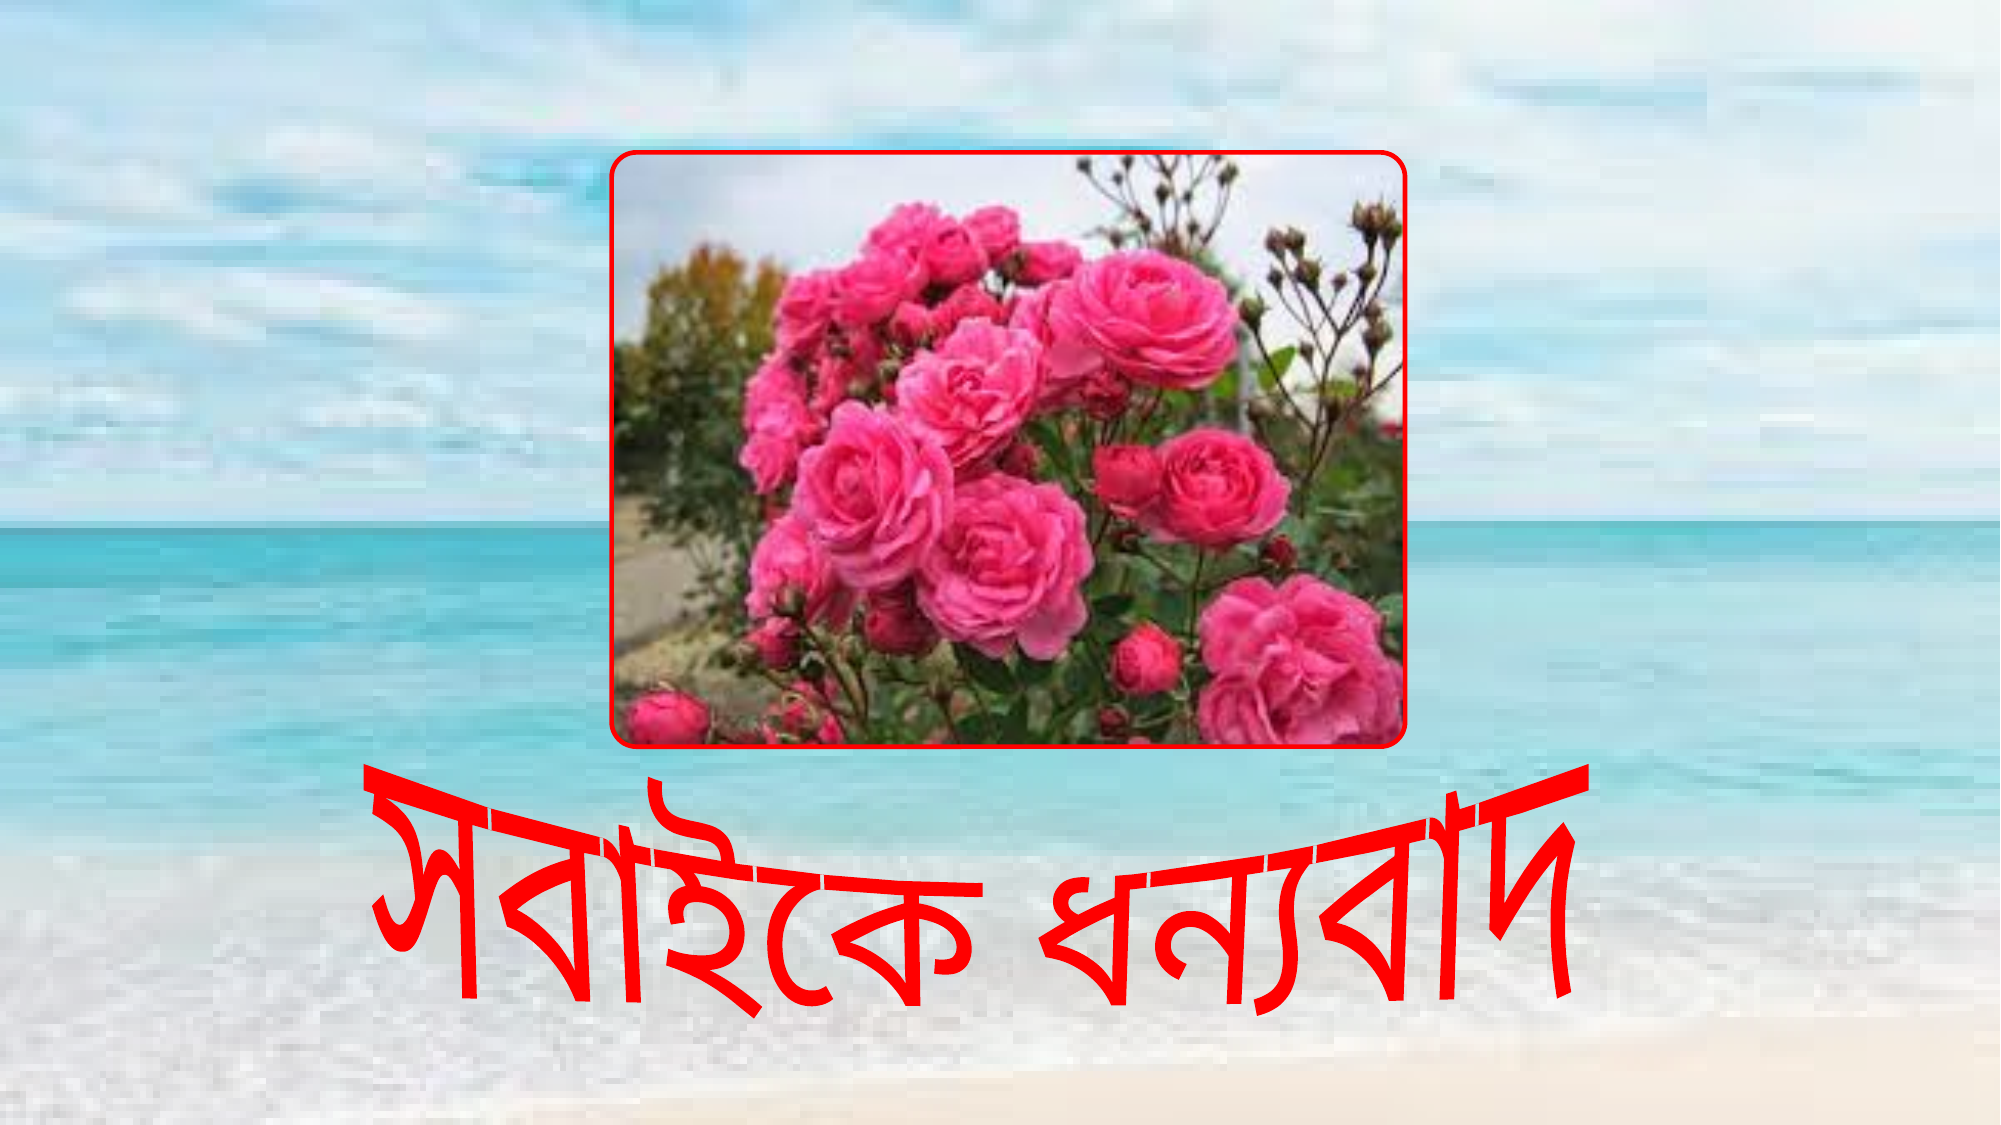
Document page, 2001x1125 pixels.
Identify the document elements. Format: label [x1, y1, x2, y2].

picture [611, 152, 1406, 747]
